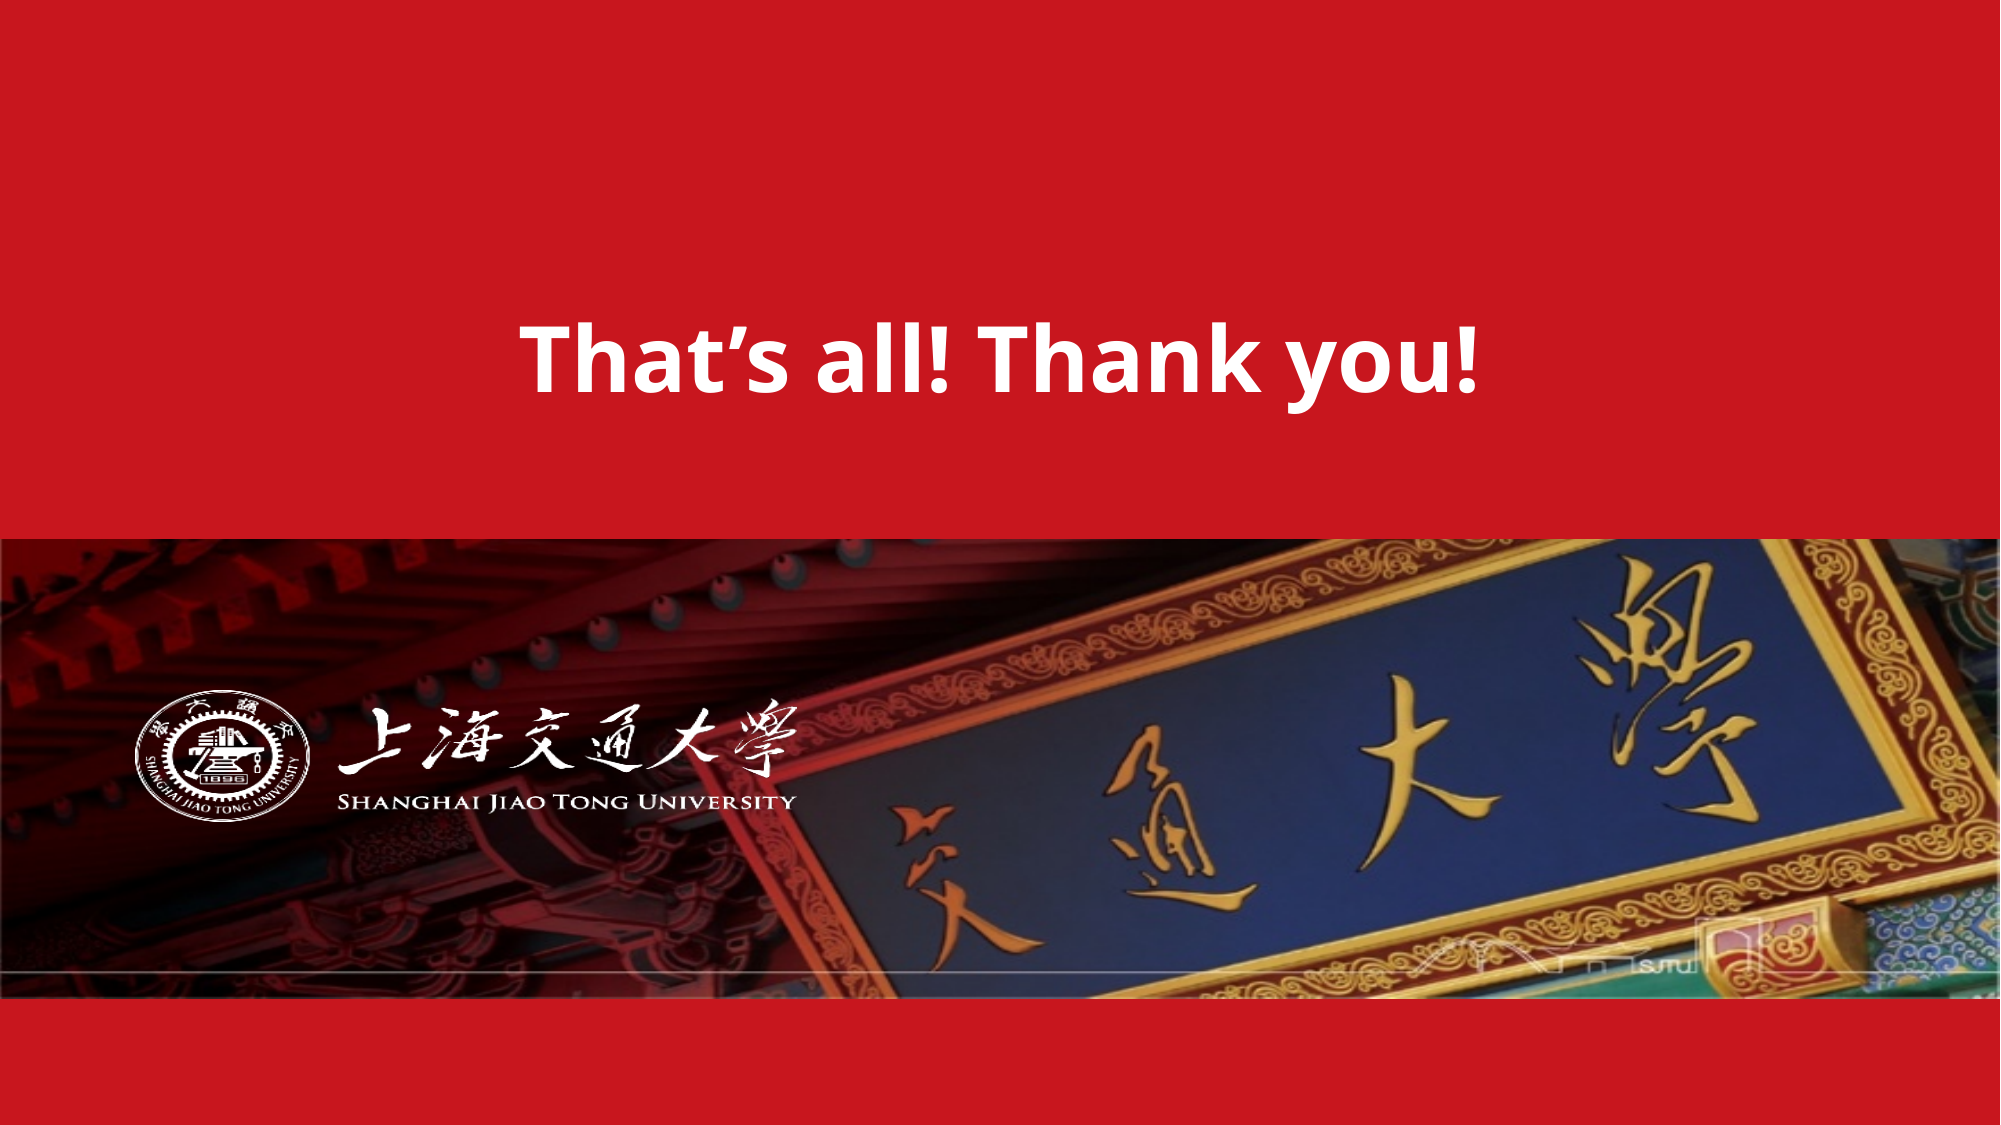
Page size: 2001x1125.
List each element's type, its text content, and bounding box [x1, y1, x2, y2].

title That’s all! Thank you! [137, 254, 1863, 473]
picture [0, 539, 2000, 999]
